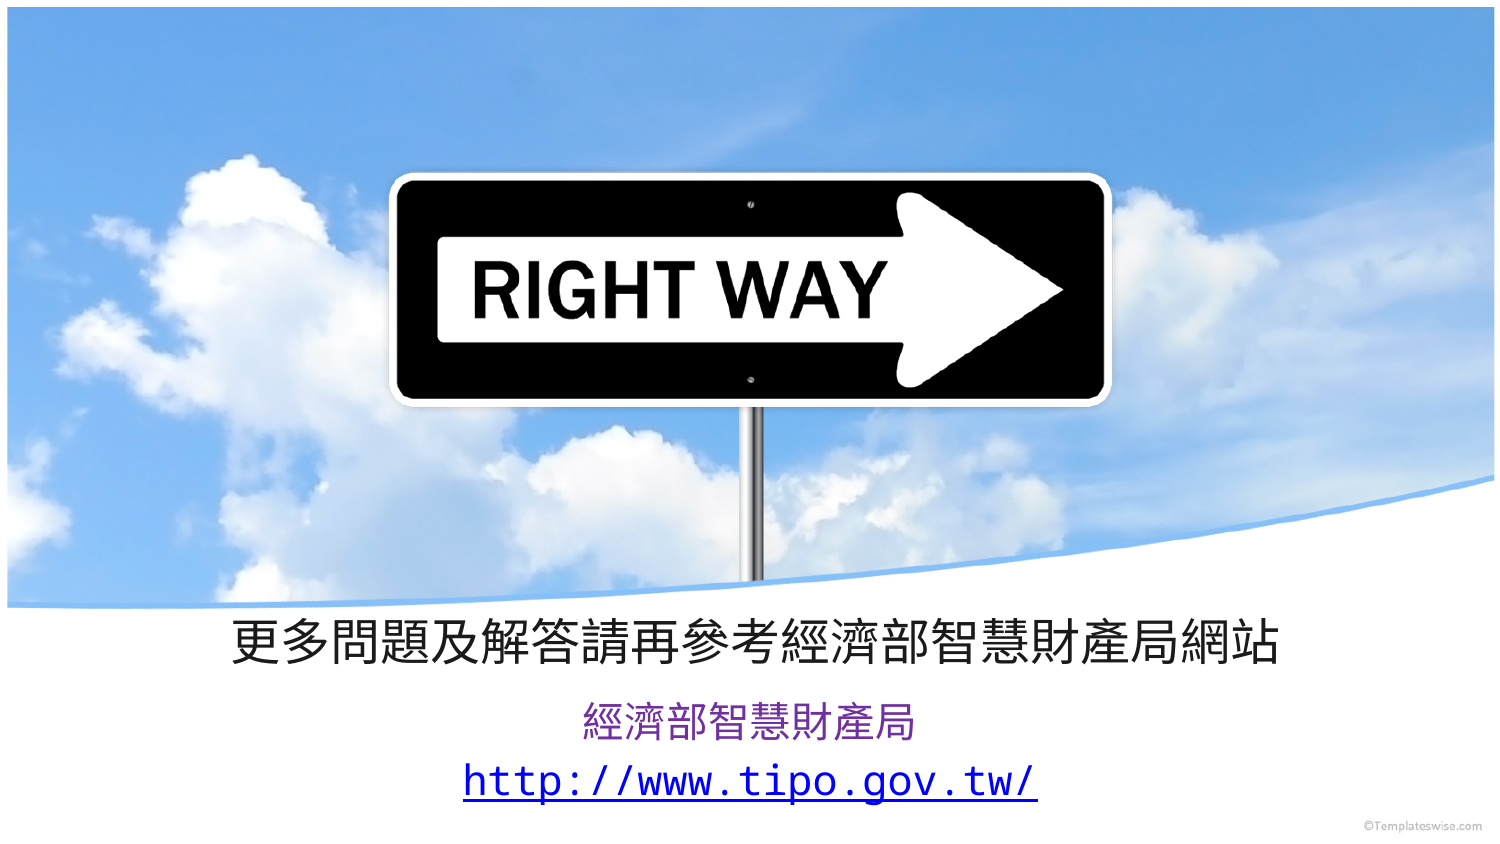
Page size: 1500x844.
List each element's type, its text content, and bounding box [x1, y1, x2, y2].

title 更多問題及解答請再參考經濟部智慧財產局網站 [159, 540, 1353, 741]
picture [0, 0, 1500, 844]
text_box 經濟部智慧財產局 http://www.tipo.gov.tw/ [218, 693, 1282, 824]
